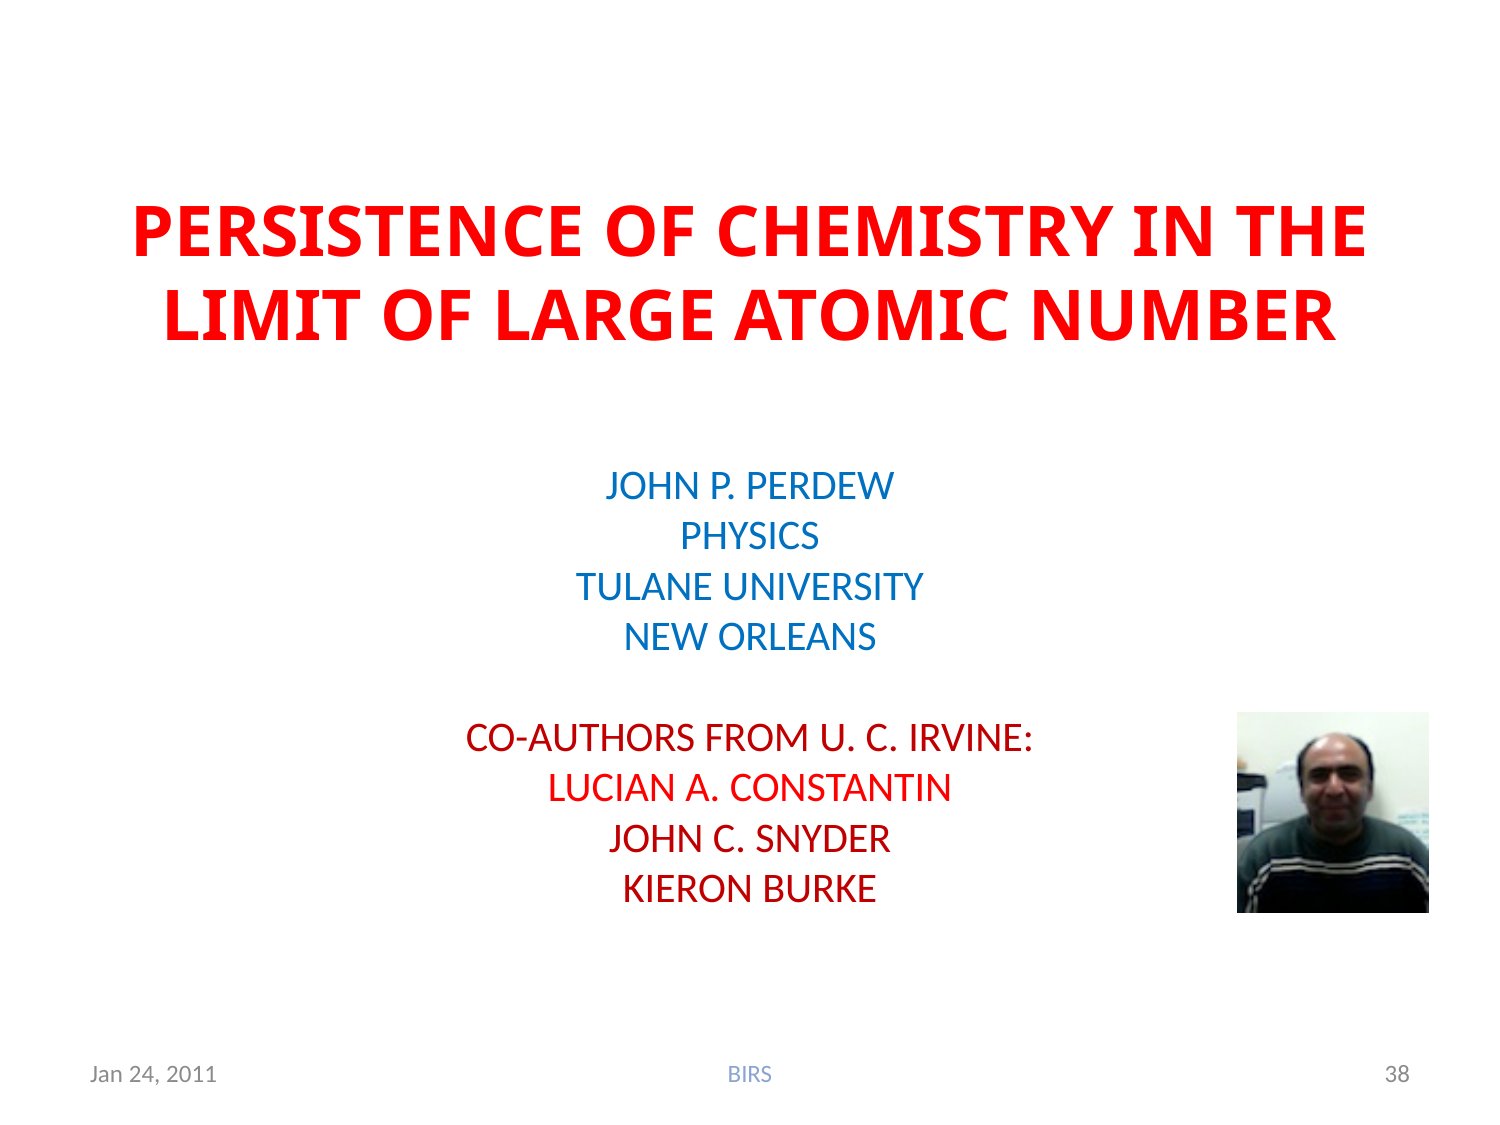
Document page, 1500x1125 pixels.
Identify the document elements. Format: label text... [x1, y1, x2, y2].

subtitle JOHN P. PERDEW PHYSICS TULANE UNIVERSITY NEW ORLEANS CO-AUTHORS FROM U. C. IRVINE: LUCIAN A. CONSTANTIN JOHN C. SNYDER KIERON BURKE [225, 450, 1275, 925]
picture [1237, 712, 1430, 913]
slide_number 38 [1074, 1042, 1425, 1103]
footer BIRS [512, 1042, 988, 1103]
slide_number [75, 1042, 425, 1103]
title PERSISTENCE OF CHEMISTRY IN THE LIMIT OF LARGE ATOMIC NUMBER [112, 149, 1388, 392]
